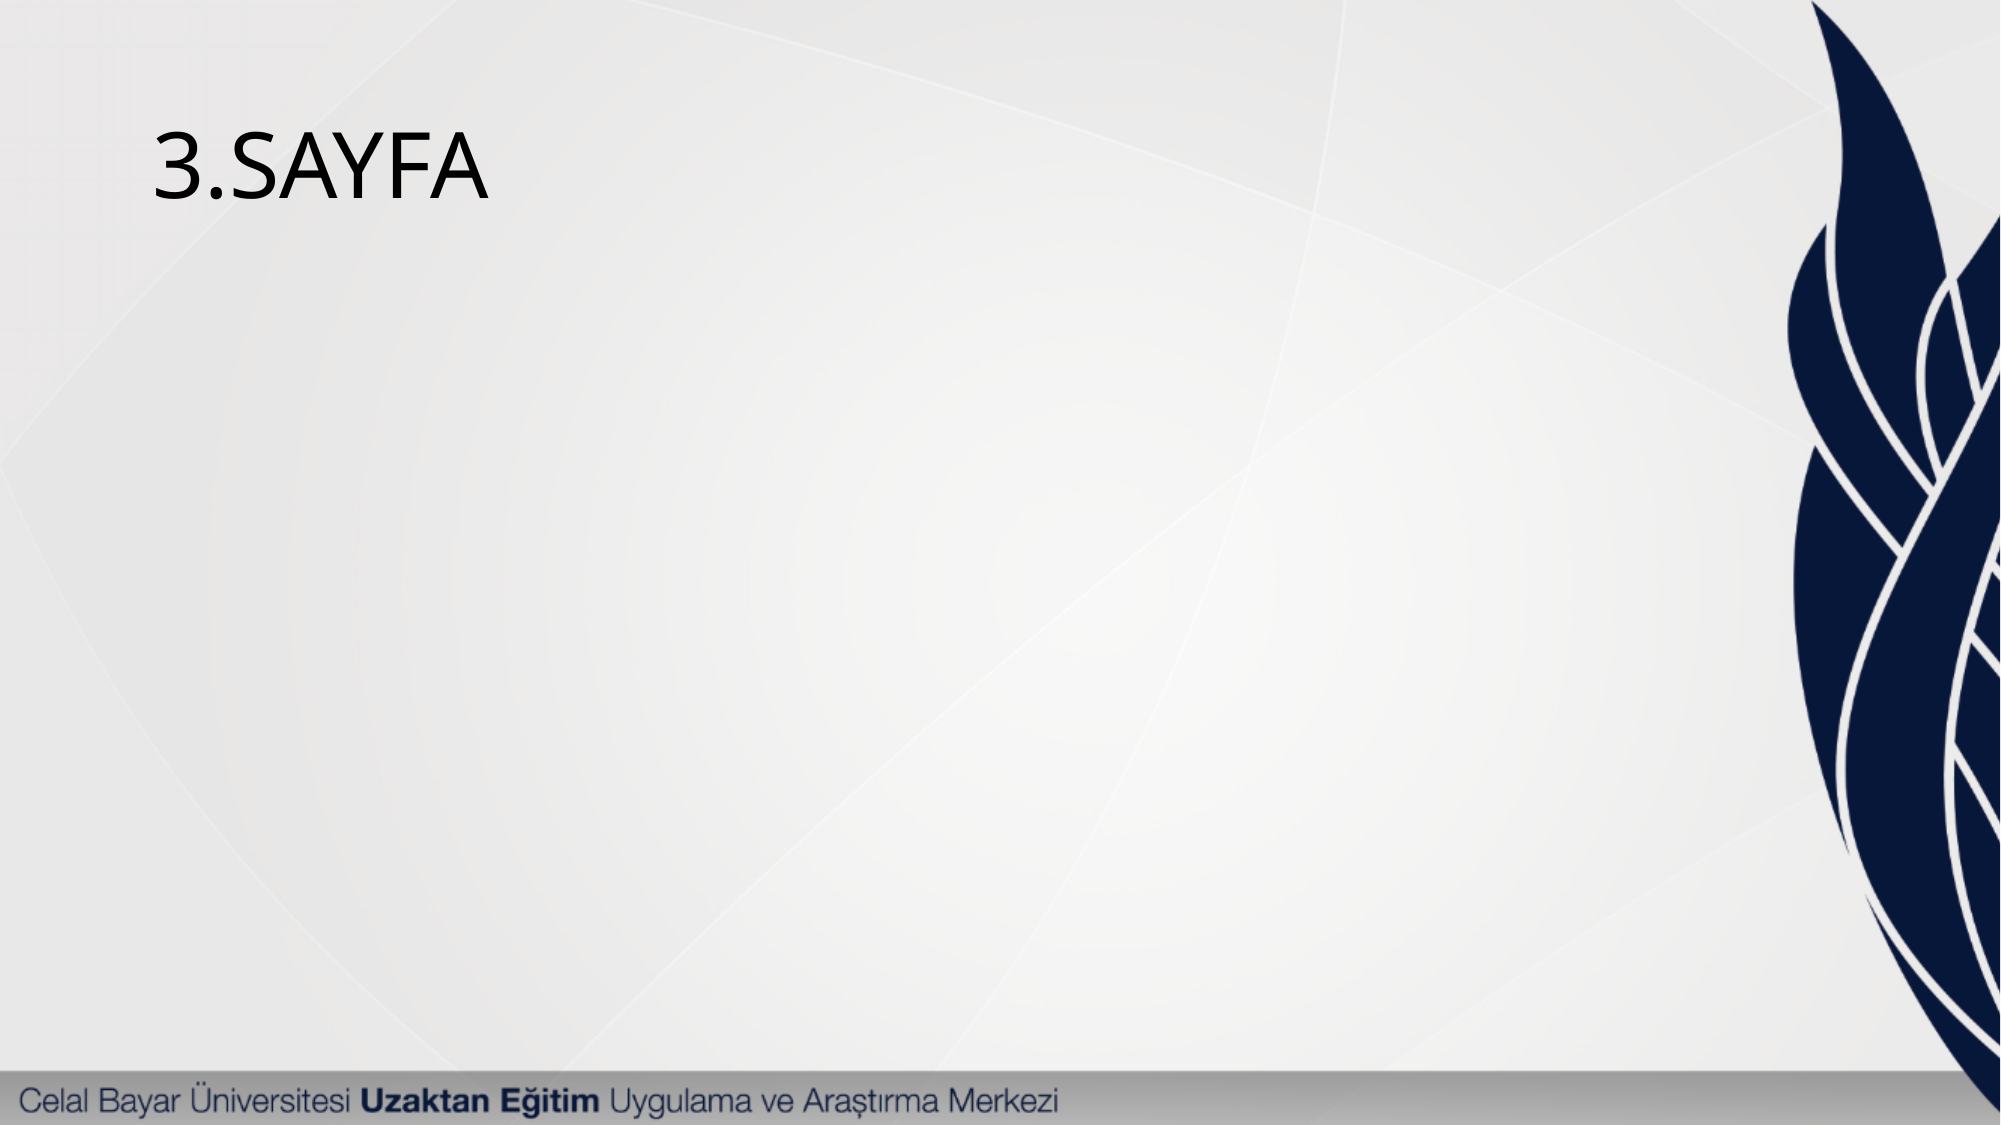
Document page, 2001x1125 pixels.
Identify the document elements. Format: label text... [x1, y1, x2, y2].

picture [0, 0, 2001, 1125]
title 3.SAYFA [137, 59, 1863, 278]
